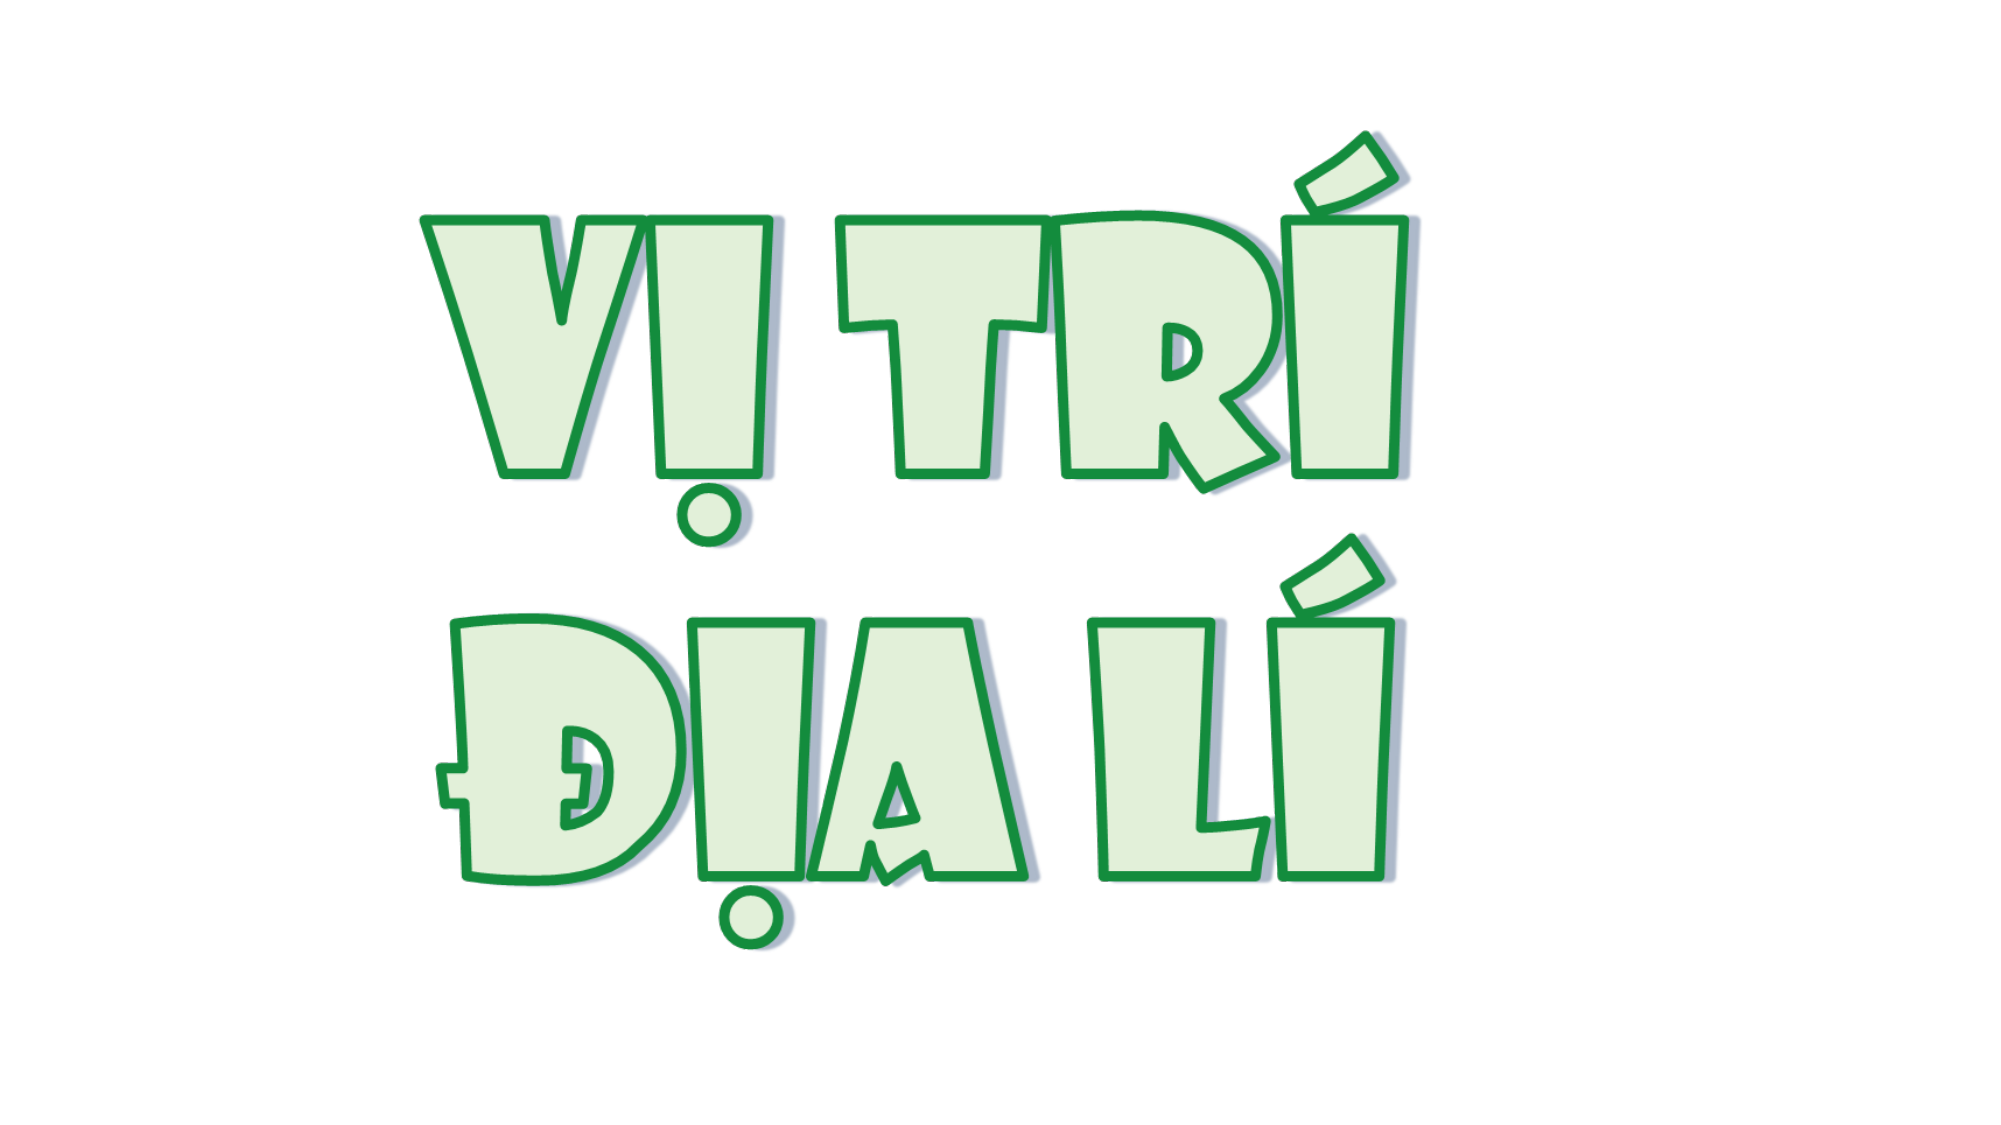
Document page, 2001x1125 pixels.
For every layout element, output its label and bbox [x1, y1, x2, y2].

picture [0, 121, 1858, 954]
